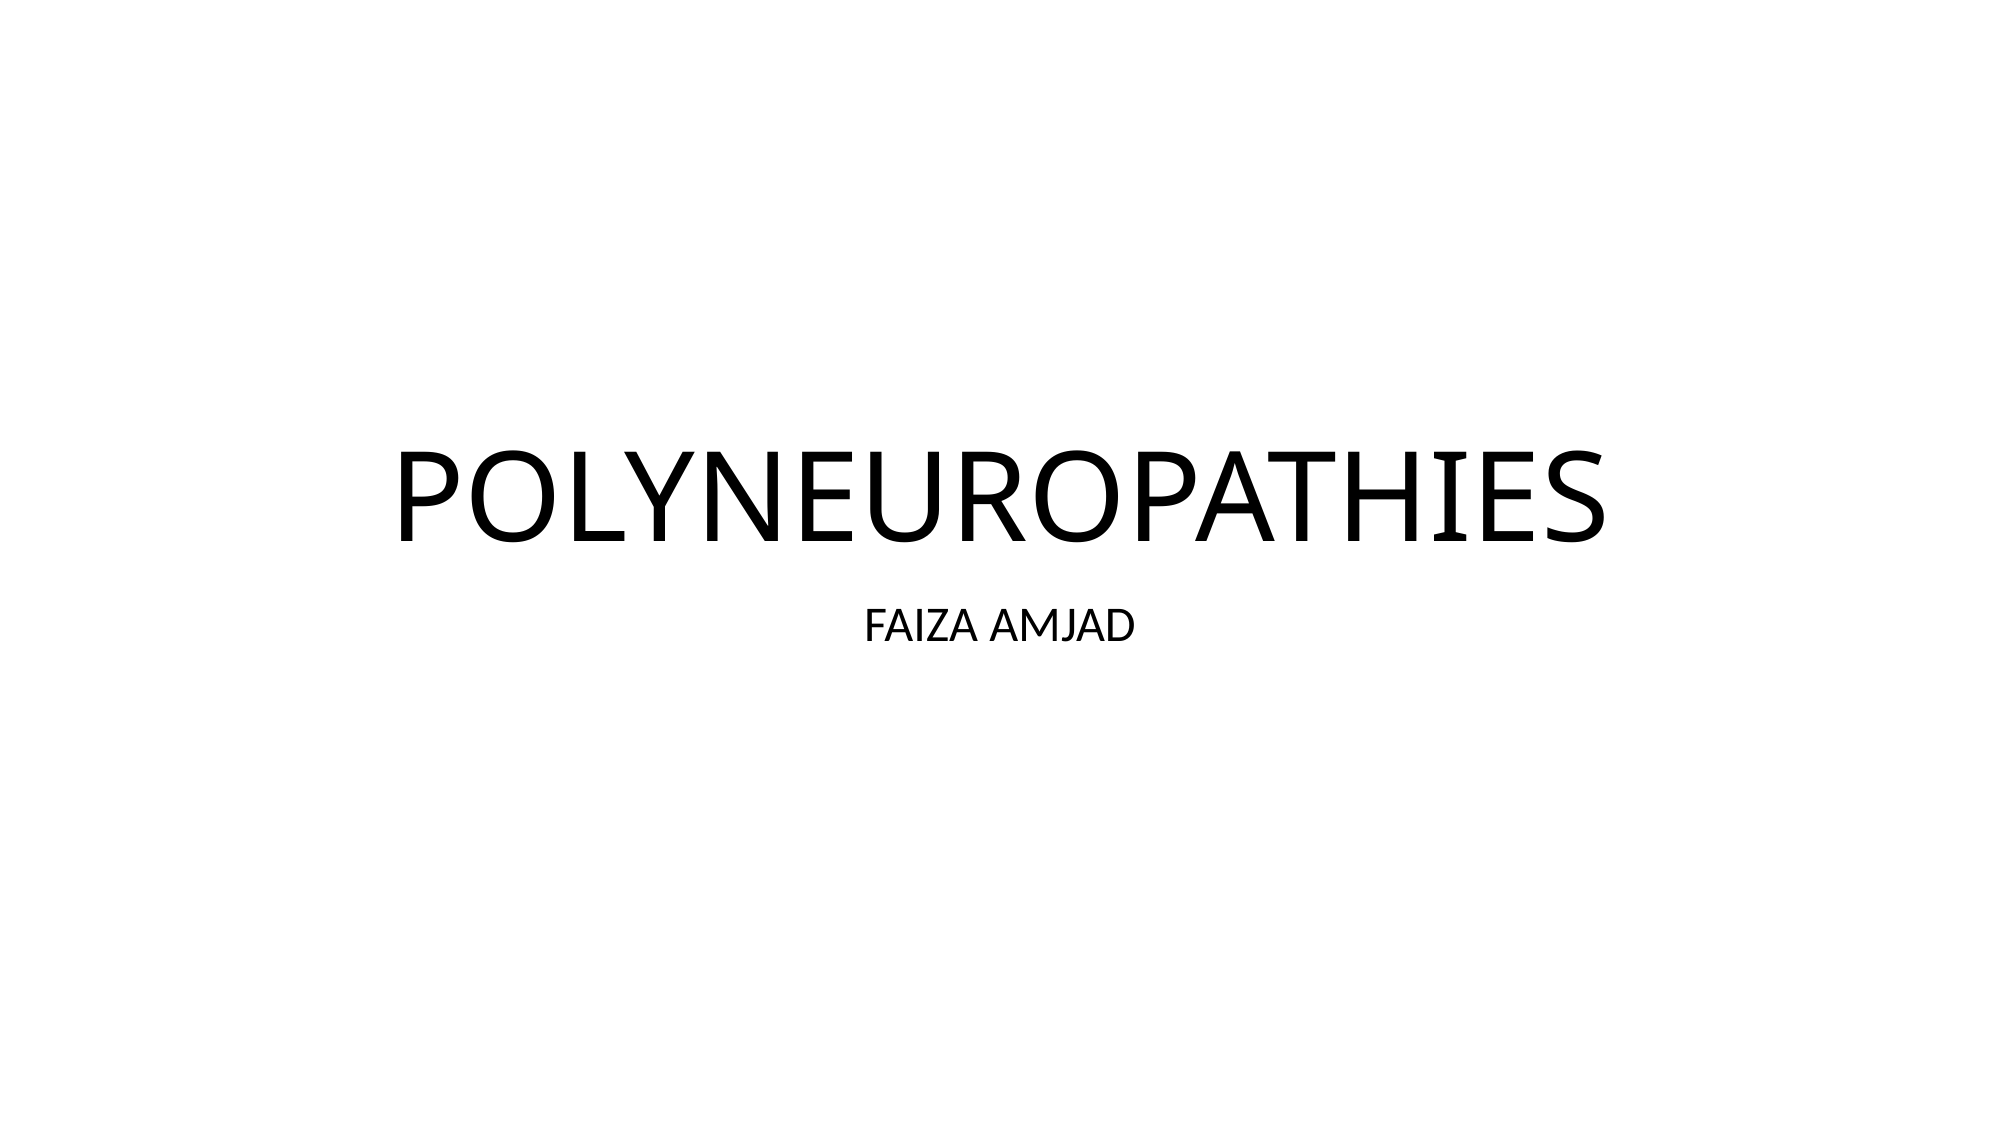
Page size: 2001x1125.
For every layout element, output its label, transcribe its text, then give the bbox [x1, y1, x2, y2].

subtitle FAIZA AMJAD [249, 590, 1750, 863]
title POLYNEUROPATHIES [249, 184, 1750, 576]
